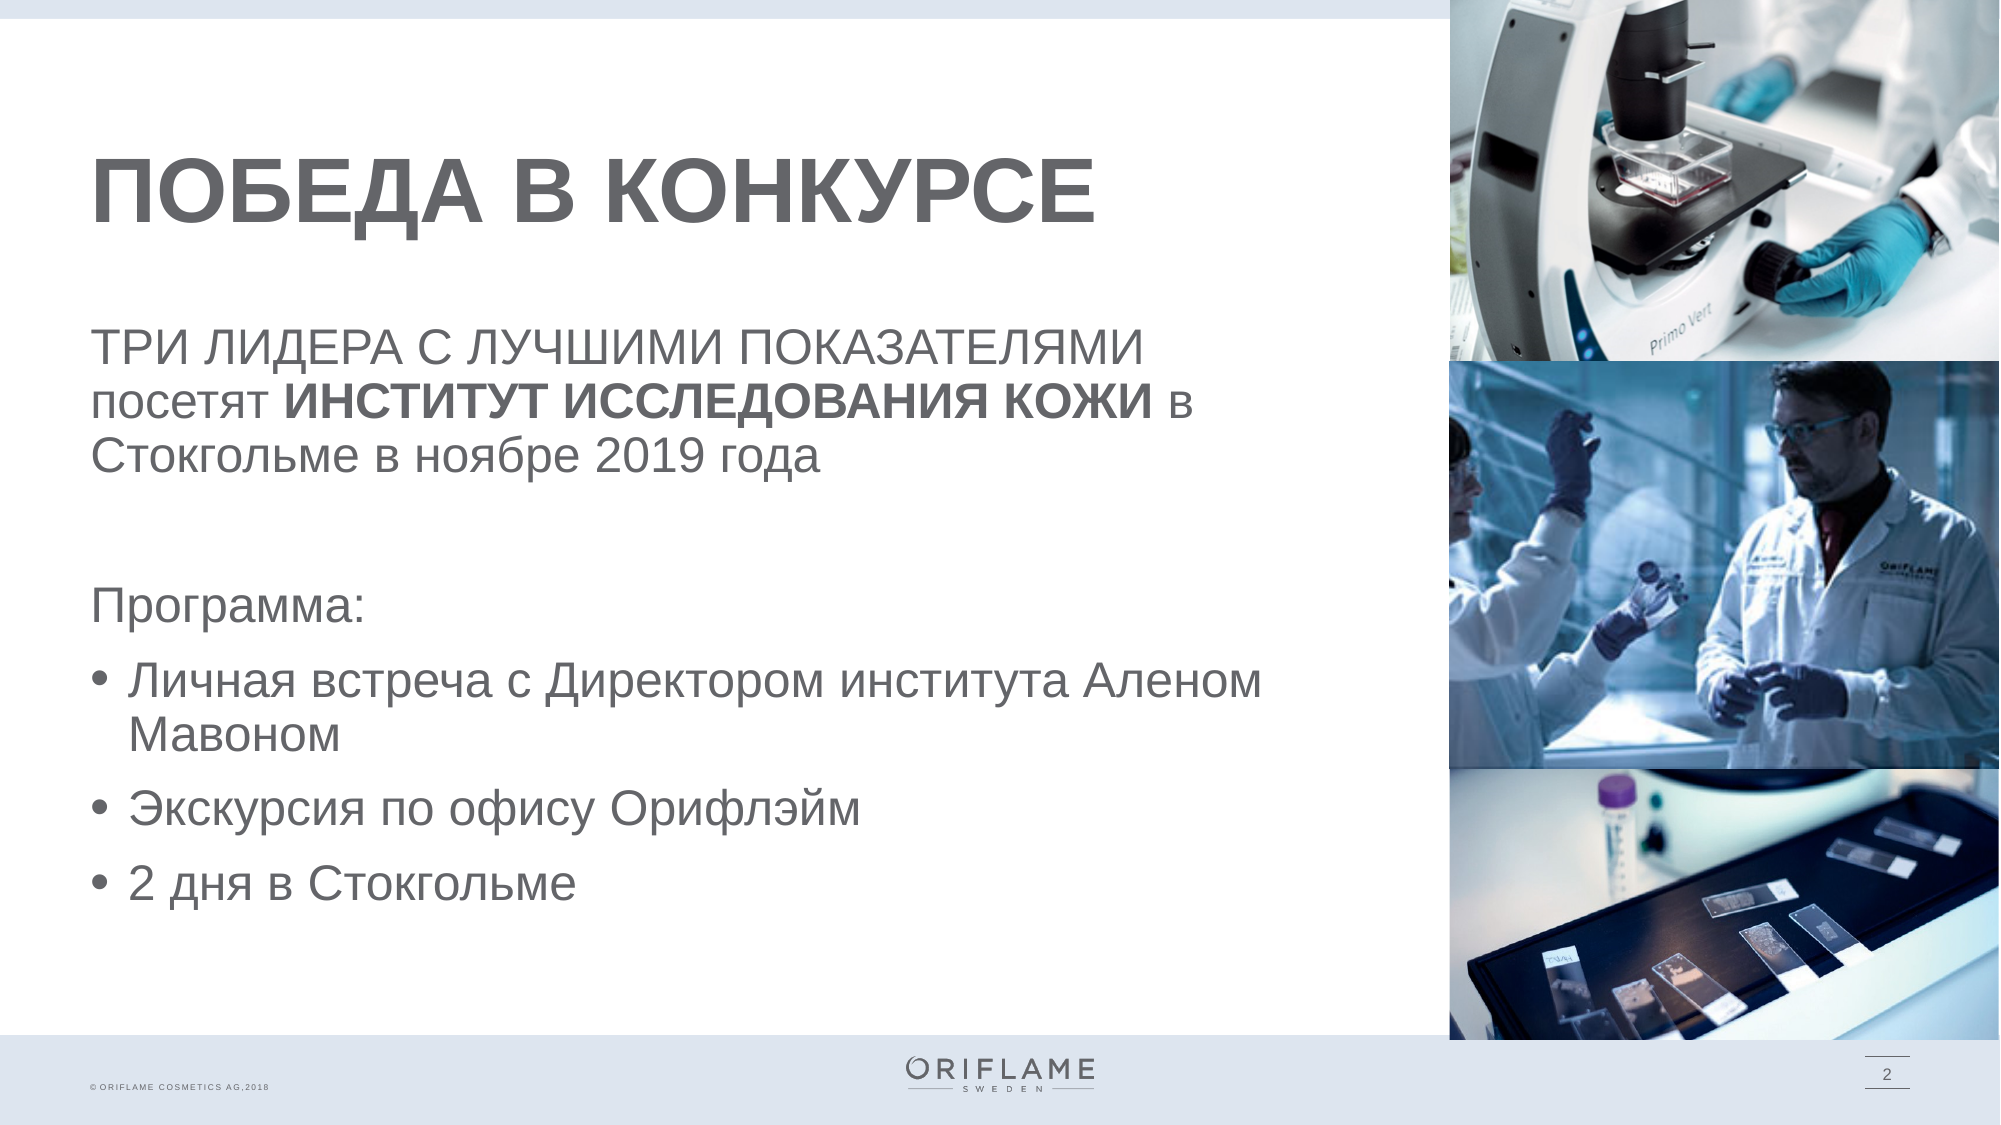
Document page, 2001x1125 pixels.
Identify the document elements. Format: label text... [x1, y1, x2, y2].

text_box [1449, 769, 1999, 1040]
title ПОБЕДА В КОНКУРСЕ [90, 143, 1450, 277]
picture [1449, 0, 1999, 769]
picture [906, 1056, 1094, 1092]
list ТРИ ЛИДЕРА С ЛУЧШИМИ ПОКАЗАТЕЛЯМИ посетят ИНСТИТУТ ИССЛЕДОВАНИЯ КОЖИ в Стокгольме в ноябре 2019 года Программа: Личная встреча с Директором института Аленом Мавоном Экскурсия по офису Орифлэйм 2 дня в Стокгольме [90, 321, 1338, 954]
slide_number 2 [1865, 1059, 1910, 1088]
